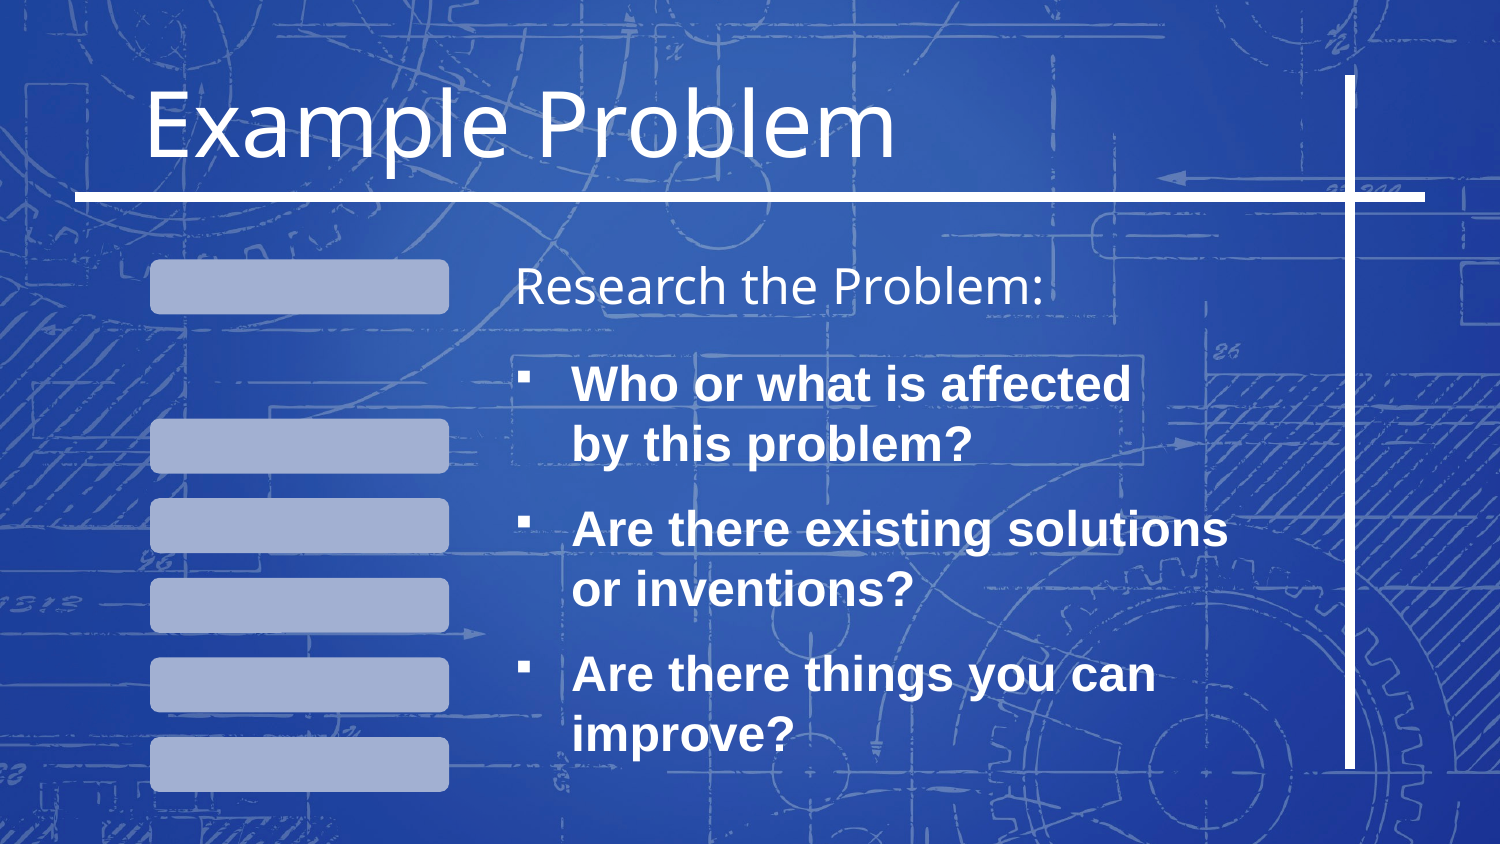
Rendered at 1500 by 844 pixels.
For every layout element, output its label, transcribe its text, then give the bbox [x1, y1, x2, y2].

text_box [149, 259, 450, 793]
text_box Example Problem [128, 58, 1463, 183]
text_box Research the Problem: Who or what is affected by this problem? Are there existing solutions or inventions? Are there things you can improve? [500, 246, 1288, 770]
picture [0, 0, 1500, 844]
